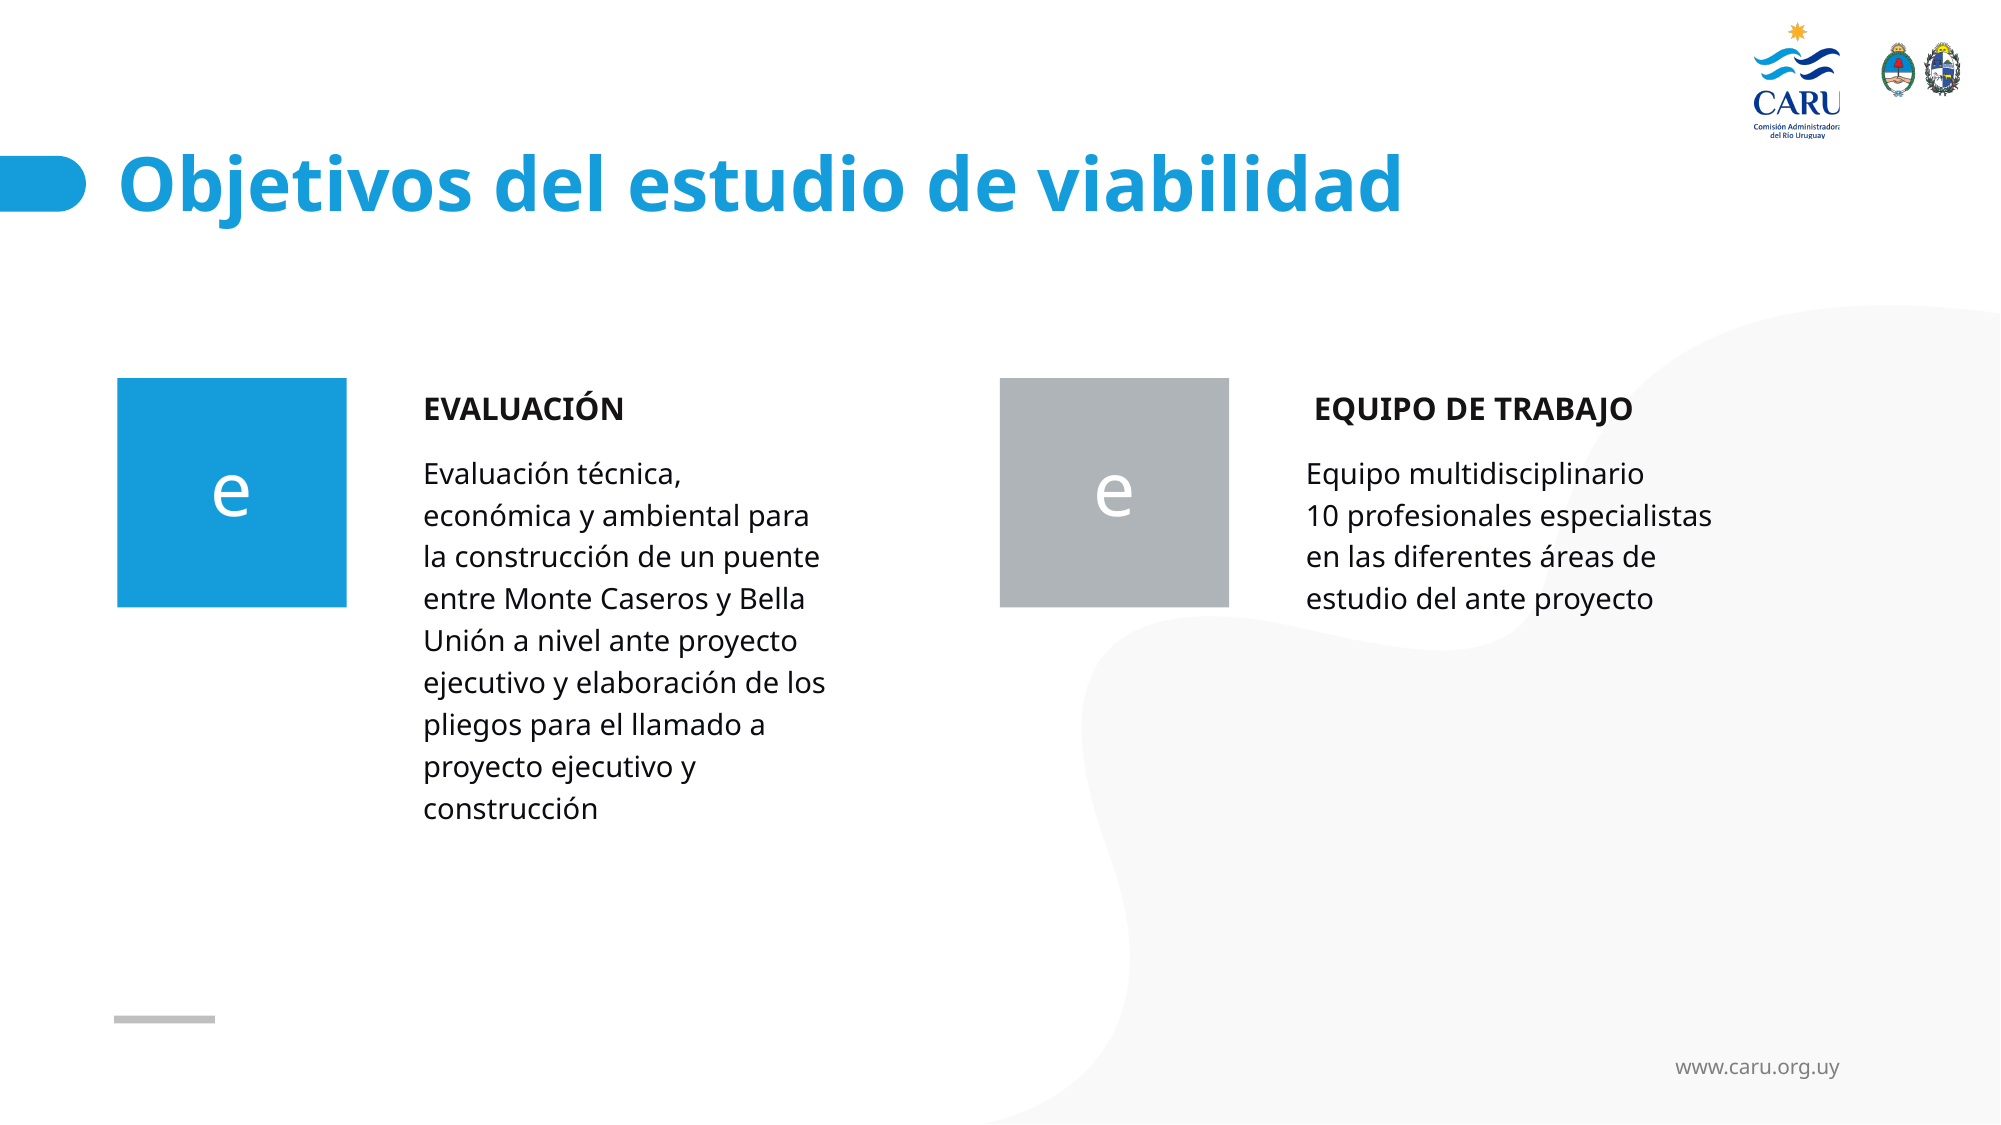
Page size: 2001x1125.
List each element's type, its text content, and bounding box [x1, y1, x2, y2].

text_box e [117, 437, 347, 548]
text_box [117, 378, 347, 437]
text_box Equipo multidisciplinario 10 profesionales especialistas en las diferentes áreas de estudio del ante proyecto [1302, 444, 1719, 587]
text_box Evaluación técnica, económica y ambiental para la construcción de un puente entre Monte Caseros y Bella Unión a nivel ante proyecto ejecutivo y elaboración de los pliegos para el llamado a proyecto ejecutivo y construcción [419, 444, 837, 587]
title Objetivos del estudio de viabilidad [117, 146, 1476, 216]
text_box [117, 548, 347, 608]
text_box EVALUACIÓN [419, 378, 859, 429]
text_box [999, 378, 1230, 437]
text_box e [999, 437, 1230, 548]
text_box EQUIPO DE TRABAJO [1302, 378, 1742, 429]
text_box [999, 548, 1230, 608]
